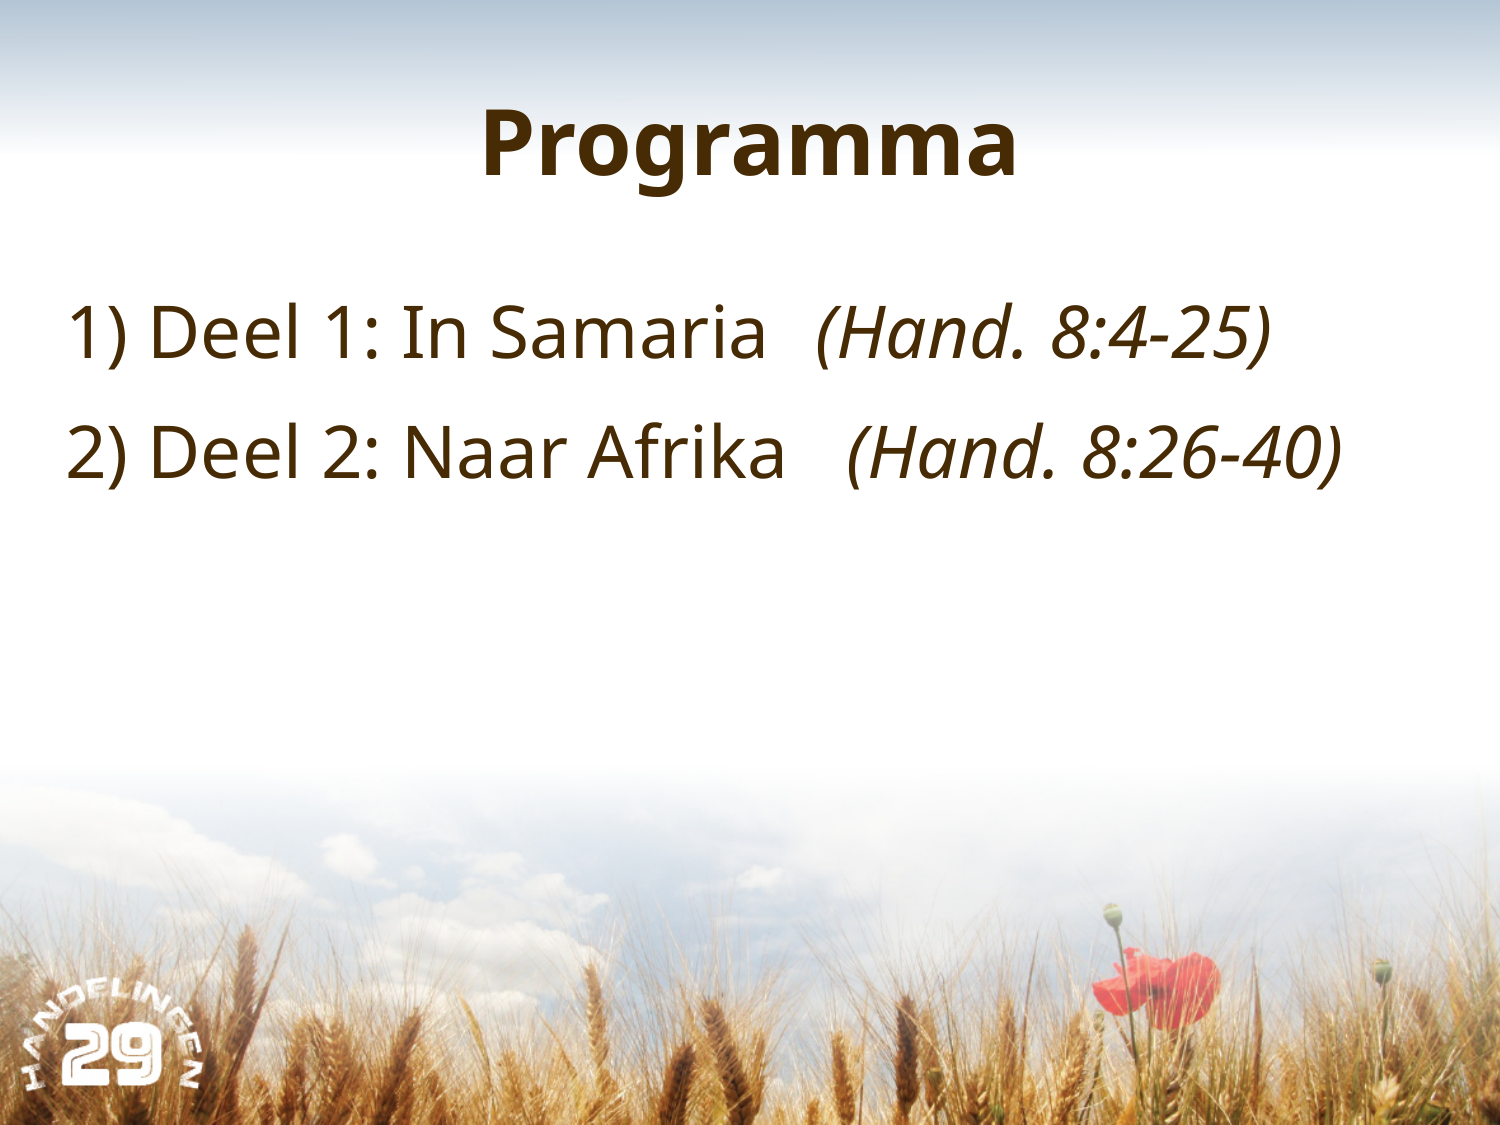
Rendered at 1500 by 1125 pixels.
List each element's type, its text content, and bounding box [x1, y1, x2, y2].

list 1) Deel 1: In Samaria (Hand. 8:4-25) 2) Deel 2: Naar Afrika (Hand. 8:26-40) [50, 261, 1467, 1004]
picture [0, 0, 1500, 1125]
title Programma [75, 45, 1425, 233]
